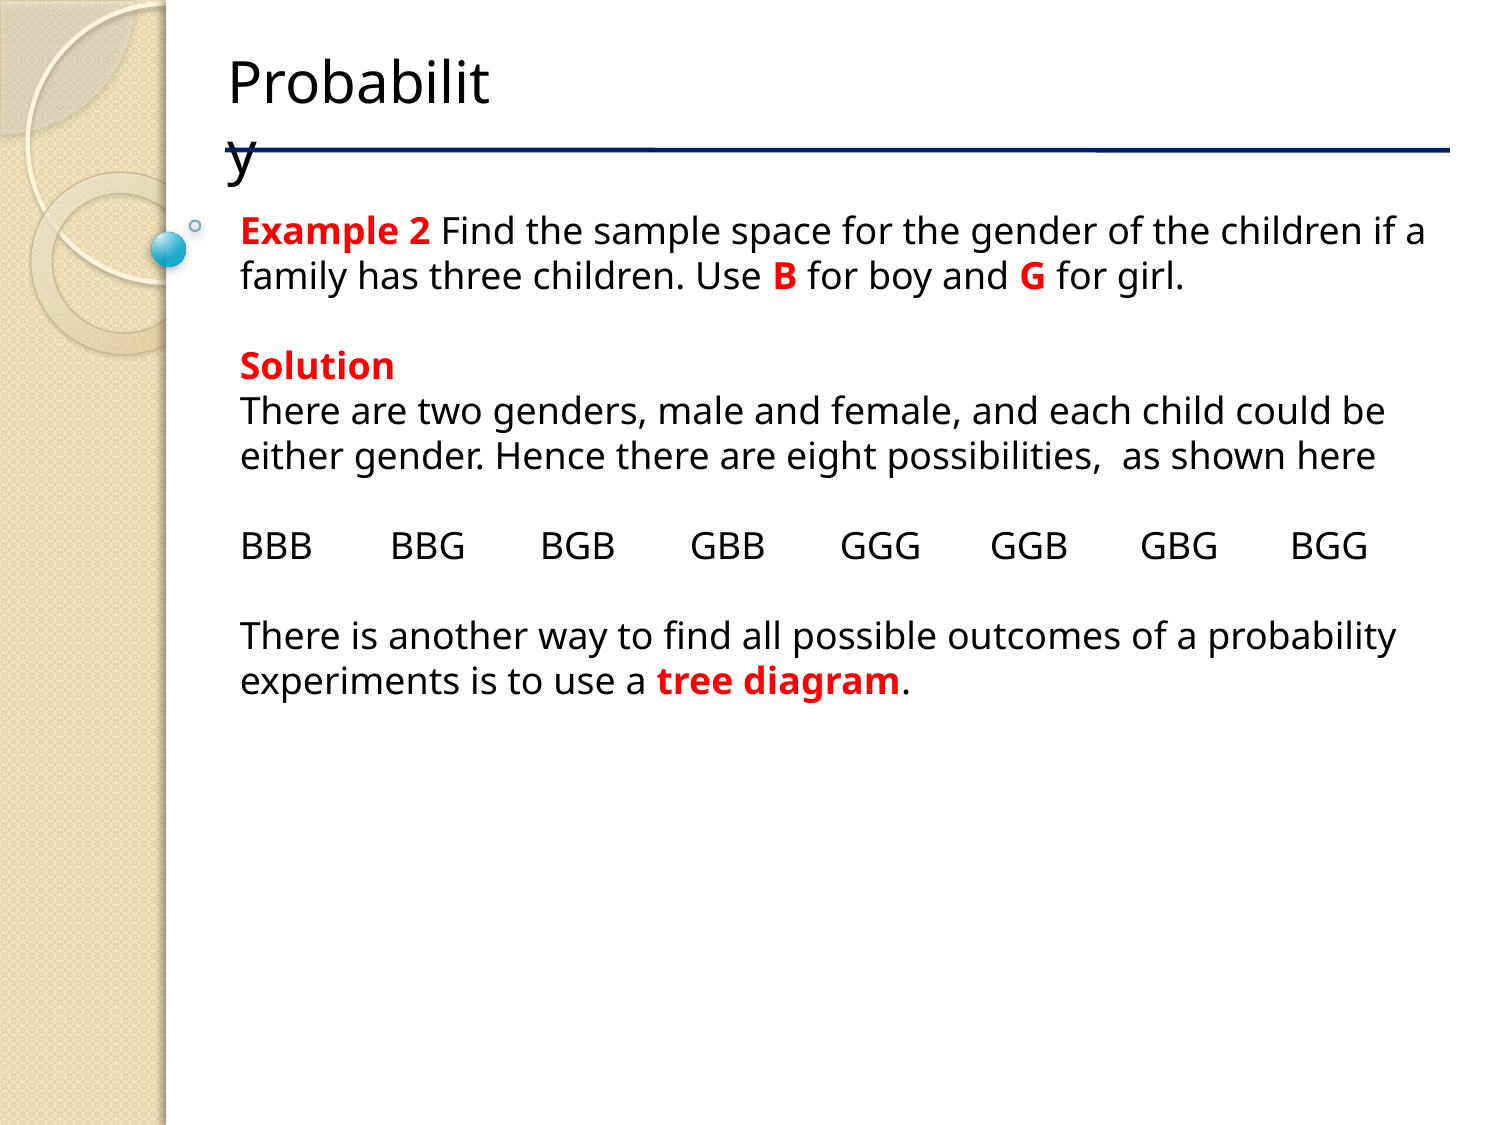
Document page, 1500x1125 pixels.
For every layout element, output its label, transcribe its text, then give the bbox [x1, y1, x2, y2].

text_box Example 2 Find the sample space for the gender of the children if a family has three children. Use B for boy and G for girl. Solution There are two genders, male and female, and each child could be either gender. Hence there are eight possibilities, as shown here BBB BBG BGB GBB GGG GGB GBG BGG There is another way to find all possible outcomes of a probability experiments is to use a tree diagram. [225, 199, 1450, 710]
text_box Probability [212, 37, 513, 193]
